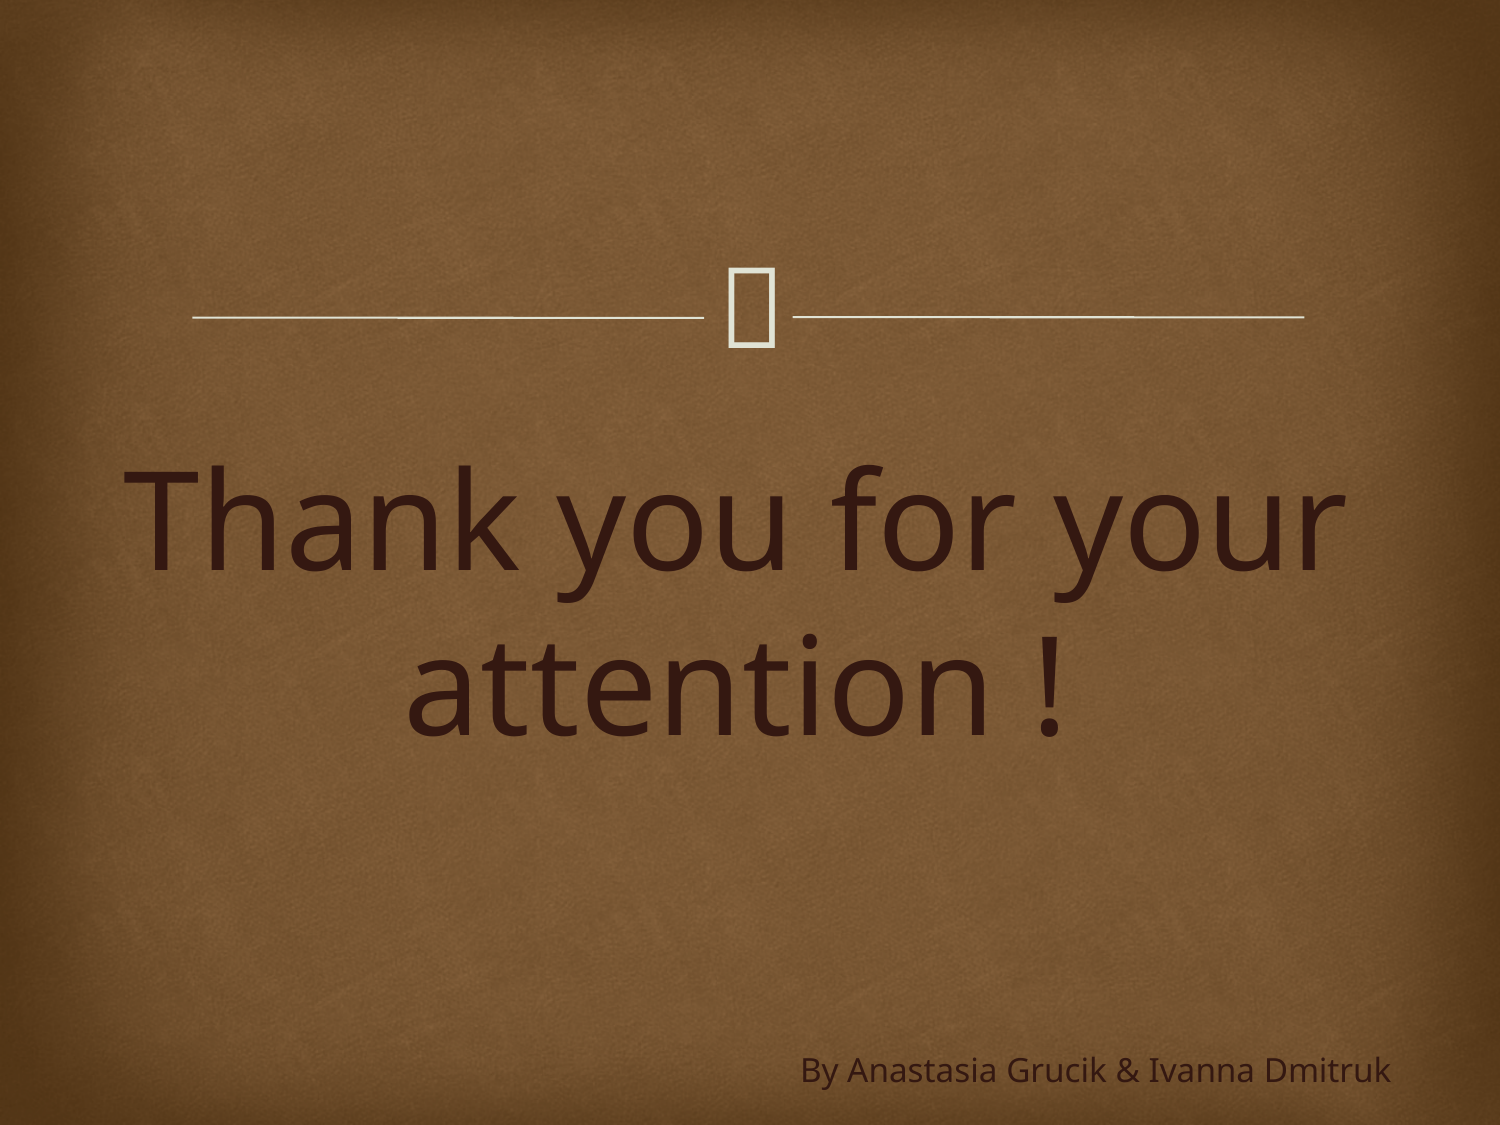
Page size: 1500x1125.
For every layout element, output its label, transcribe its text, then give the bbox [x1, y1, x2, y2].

title Thank you for your attention ! [100, 420, 1373, 776]
text_box By Anastasia Grucik & Ivanna Dmitruk [785, 1041, 1477, 1097]
